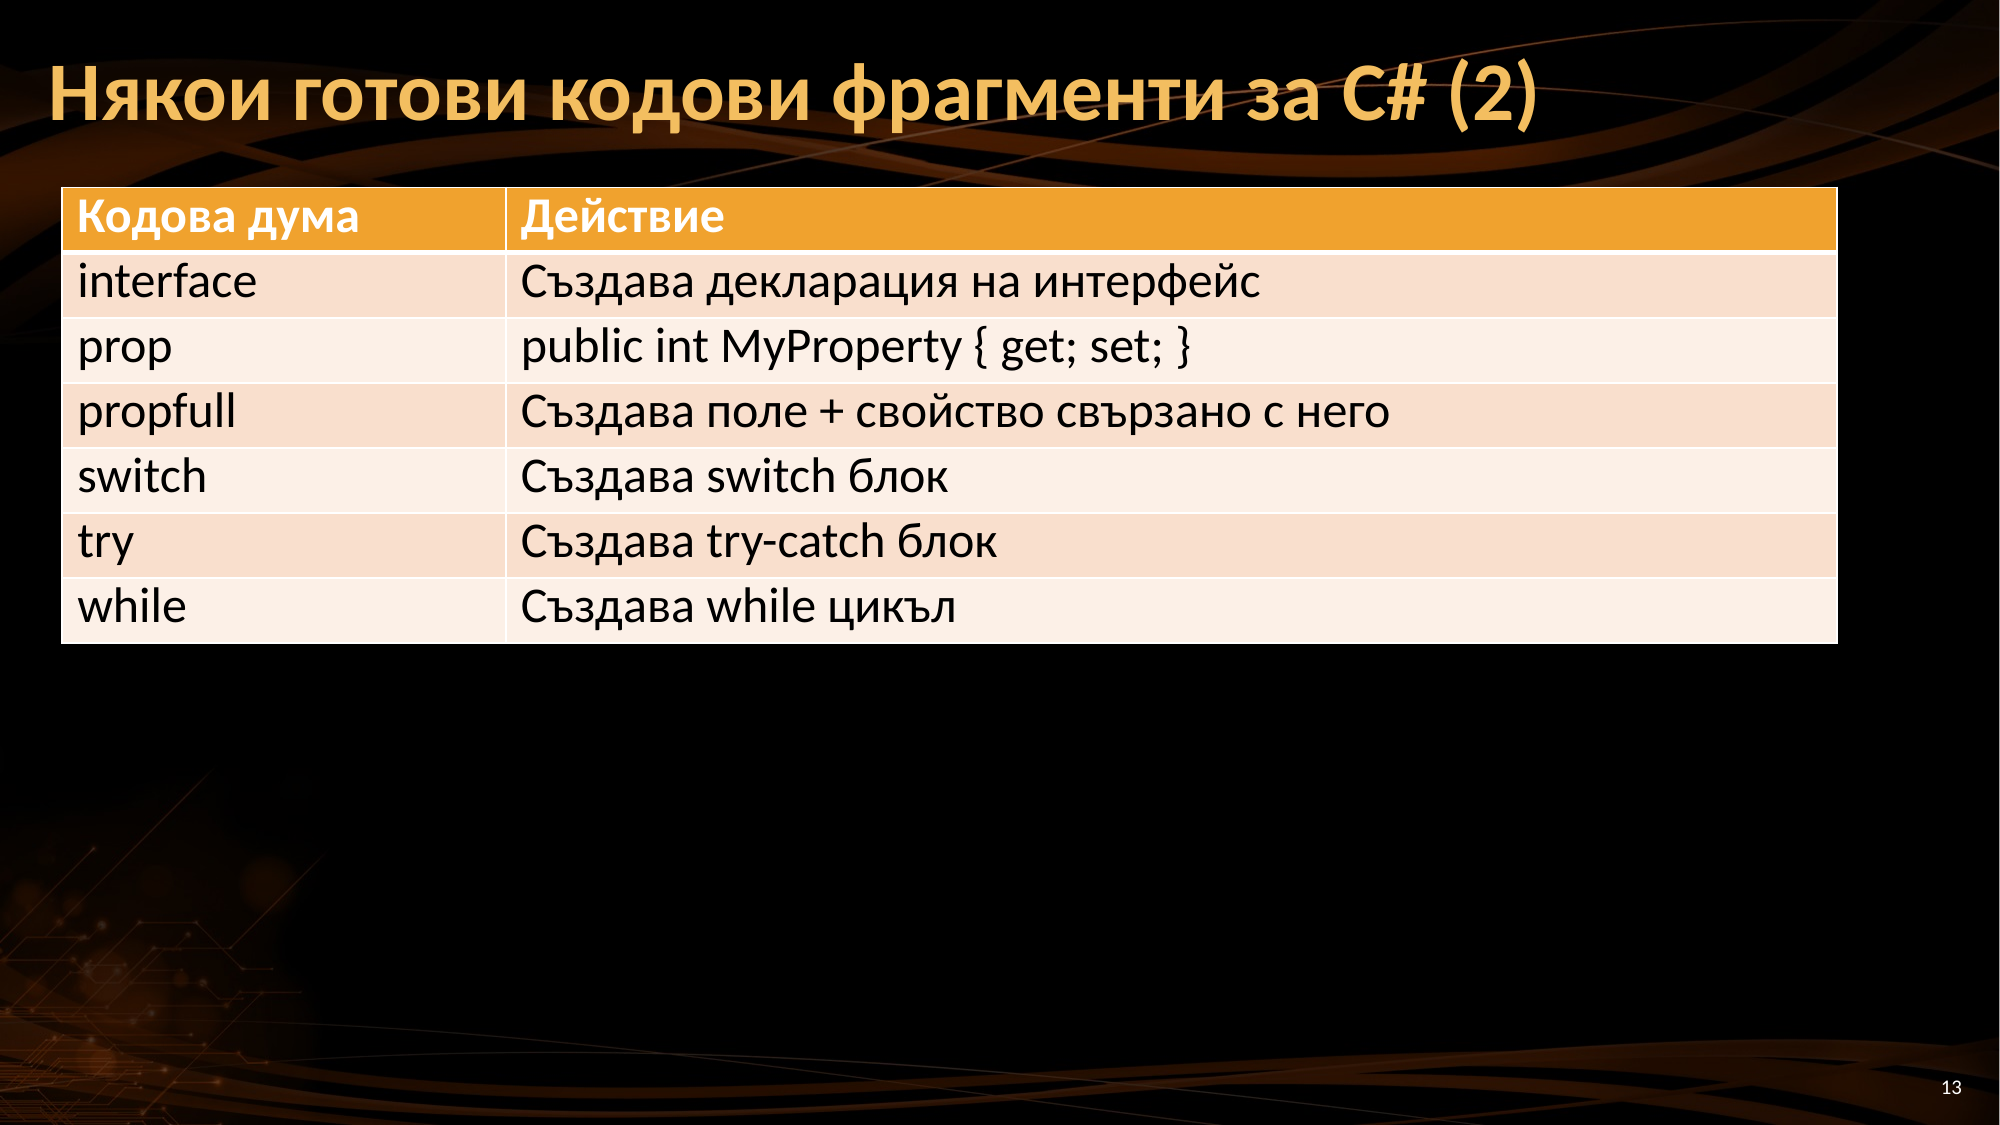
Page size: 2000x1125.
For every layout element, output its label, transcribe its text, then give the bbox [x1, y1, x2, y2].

table_cell interface [63, 255, 505, 317]
table_cell while [63, 579, 505, 642]
table_cell try [63, 514, 505, 577]
table_cell switch [63, 449, 505, 512]
table_header Действие [507, 189, 1836, 250]
table_header Кодова дума [63, 189, 505, 250]
table_cell Създава while цикъл [507, 579, 1836, 642]
slide_number 13 [1897, 1070, 1968, 1103]
table_cell Създава try-catch блок [507, 514, 1836, 577]
table_cell Създава поле + свойство свързано с него [507, 384, 1836, 447]
picture [0, 0, 2000, 1125]
table_cell propfull [63, 384, 505, 447]
table_cell public int MyProperty { get; set; } [507, 319, 1836, 382]
table_cell Създава декларация на интерфейс [507, 255, 1836, 317]
table_cell Създава switch блок [507, 449, 1836, 512]
table_cell prop [63, 319, 505, 382]
title Някои готови кодови фрагменти за C# (2) [30, 6, 1968, 189]
